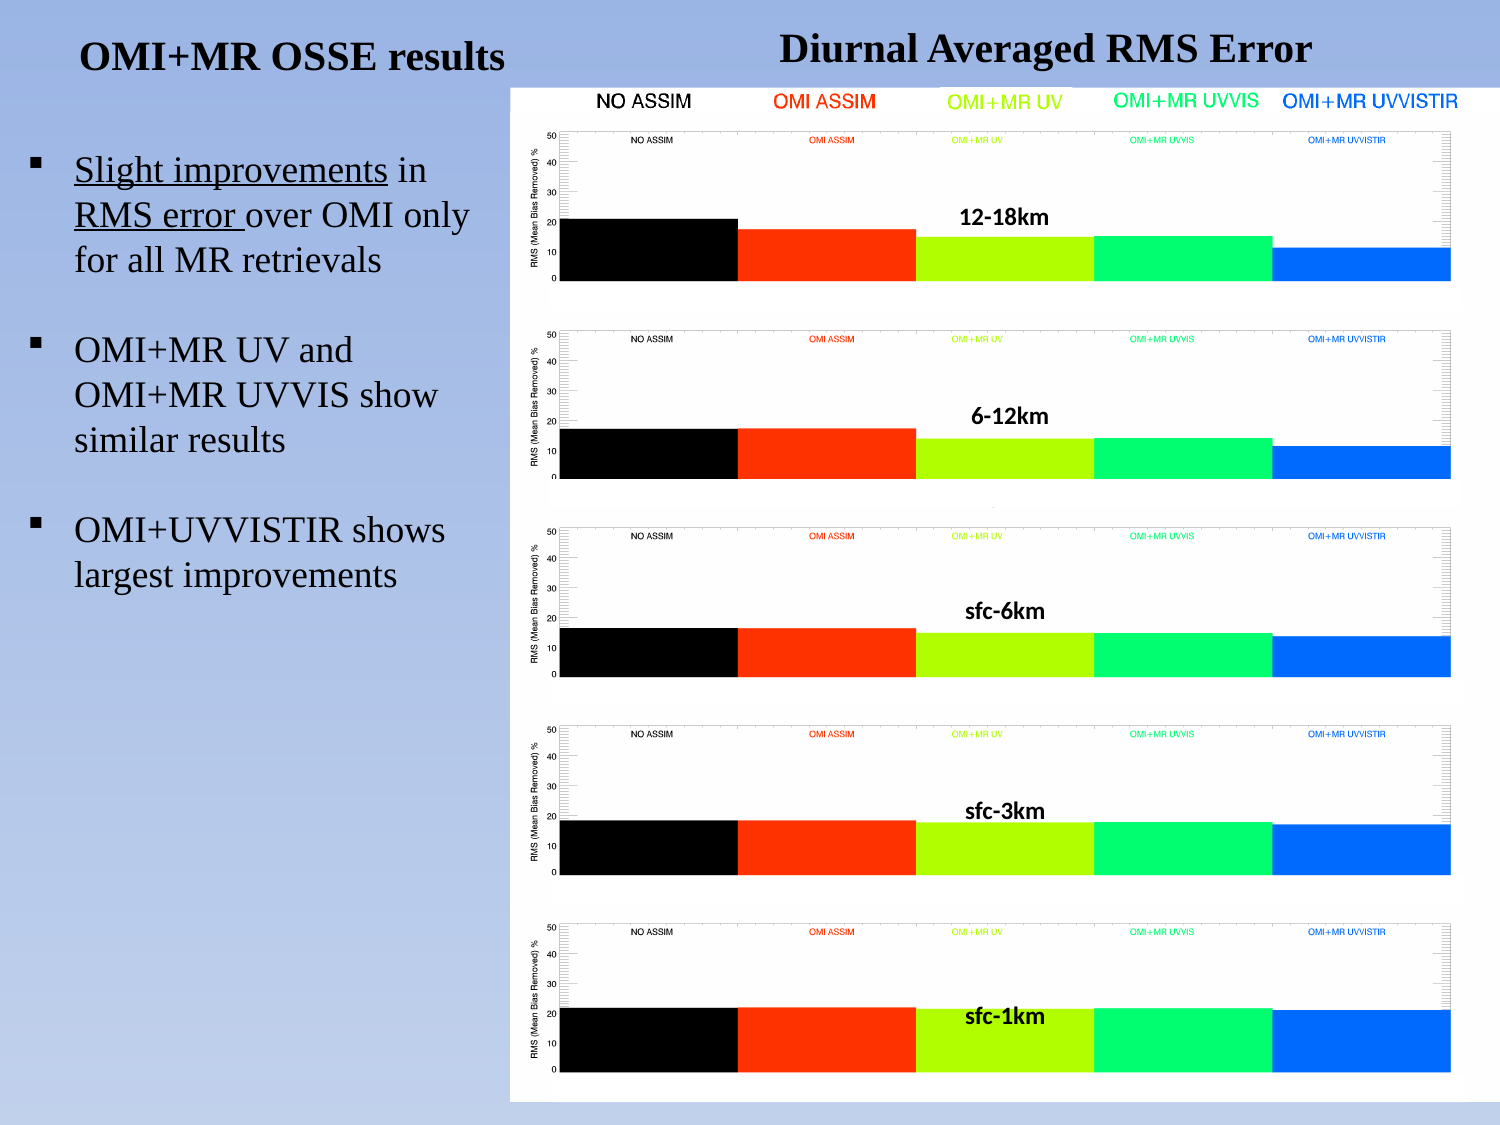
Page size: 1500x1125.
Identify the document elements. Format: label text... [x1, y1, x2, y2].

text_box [943, 192, 1066, 285]
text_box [509, 120, 1500, 1103]
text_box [510, 87, 1500, 113]
text_box Slight improvements in RMS error over OMI only for all MR retrievals OMI+MR UV and OMI+MR UVVIS show similar results OMI+UVVISTIR shows largest improvements [12, 137, 500, 603]
text_box Diurnal Averaged RMS Error [764, 13, 1328, 79]
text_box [549, 287, 1466, 1103]
text_box OMI+MR OSSE results [63, 21, 521, 87]
